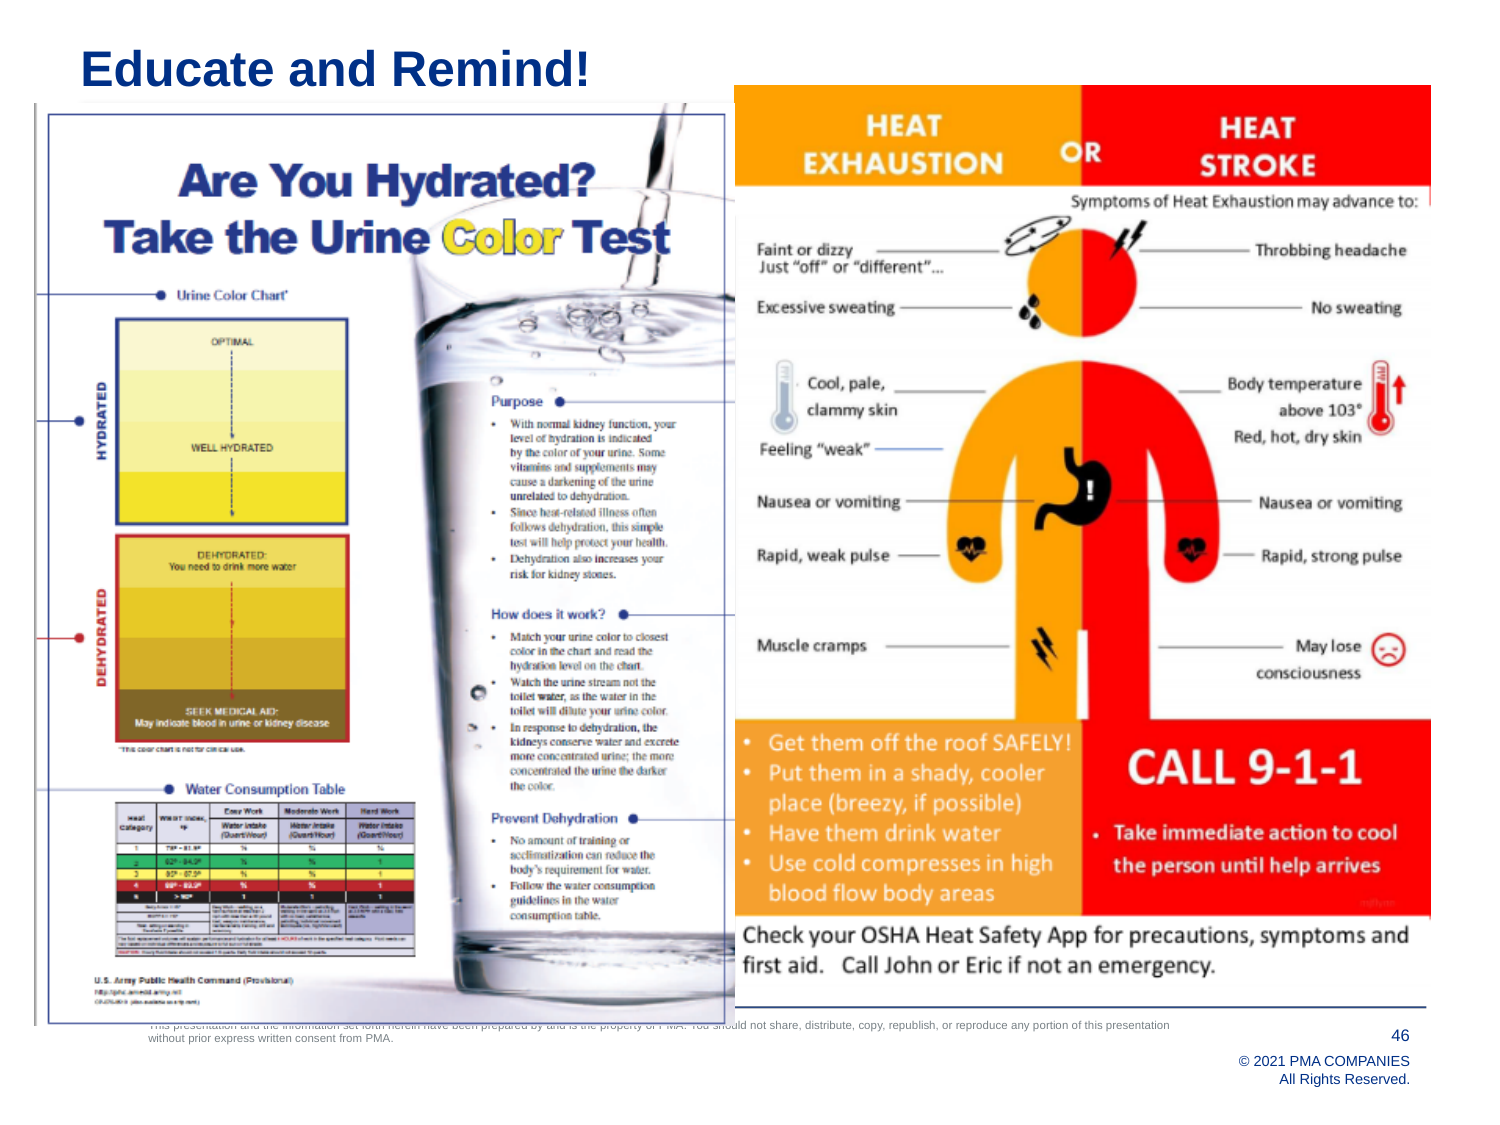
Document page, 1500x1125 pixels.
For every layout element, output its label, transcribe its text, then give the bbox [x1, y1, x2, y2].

title Educate and Remind! [80, 46, 1431, 86]
picture [34, 85, 1431, 1026]
slide_number 46 [1074, 1004, 1425, 1065]
